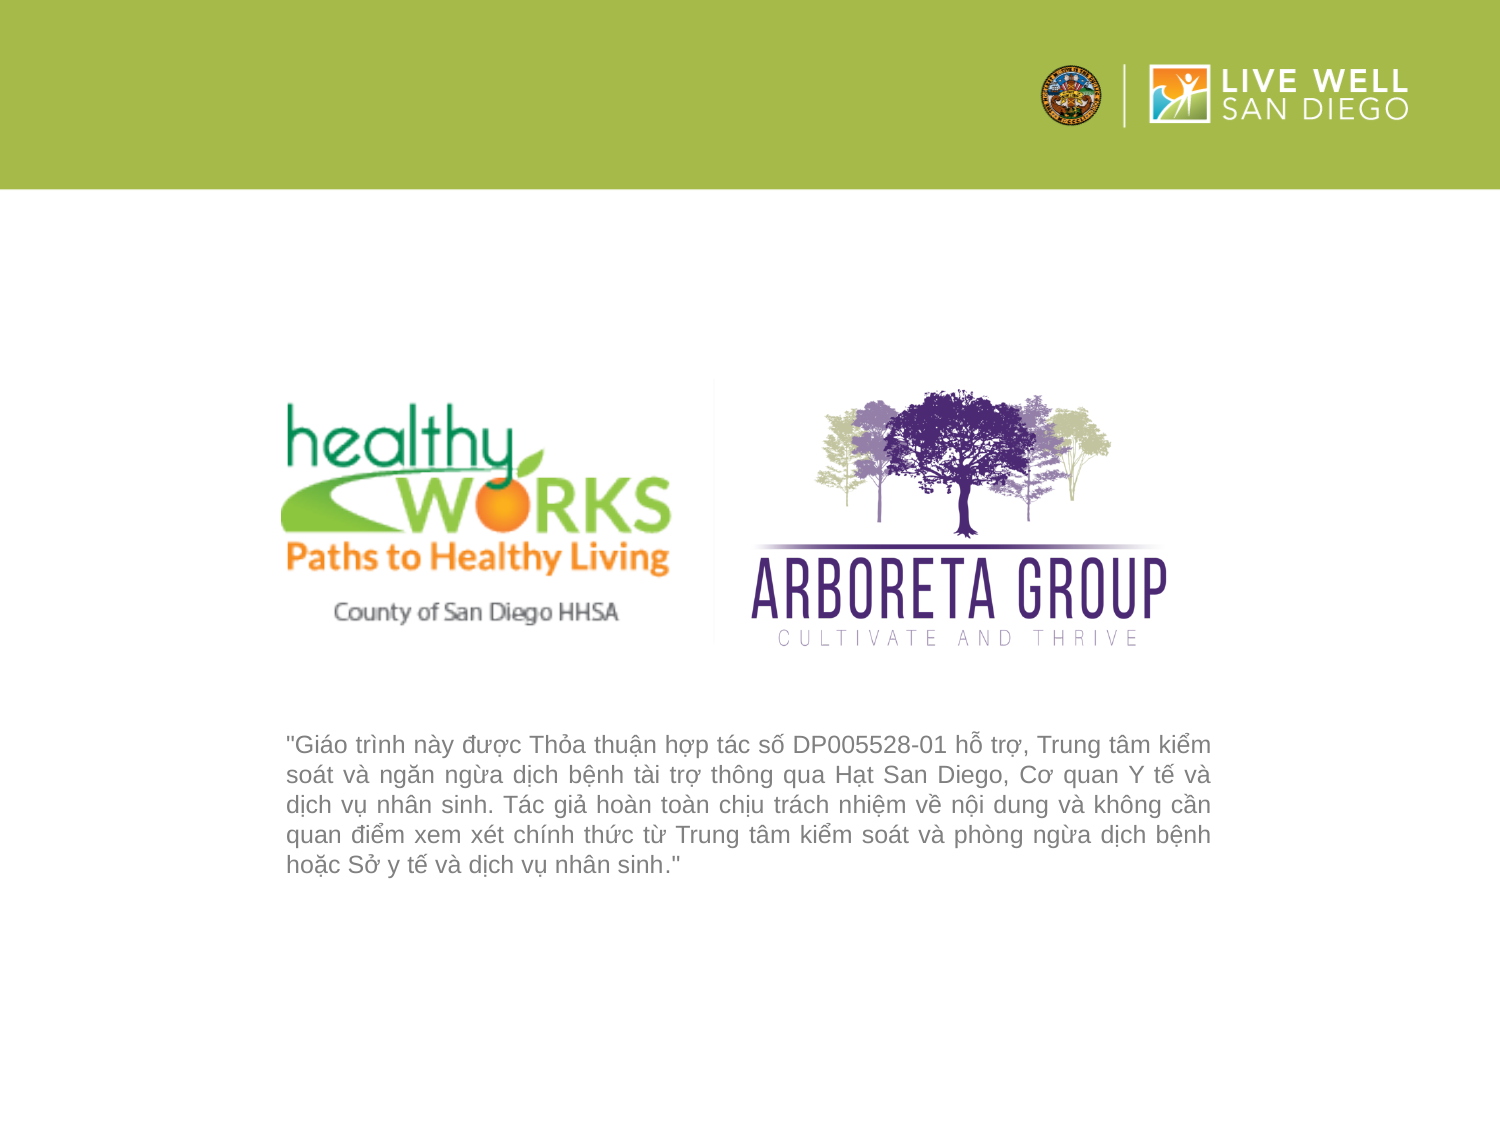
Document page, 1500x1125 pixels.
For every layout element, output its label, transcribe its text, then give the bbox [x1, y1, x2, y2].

text_box "Giáo trình này được Thỏa thuận hợp tác số DP005528-01 hỗ trợ, Trung tâm kiểm soát và ngăn ngừa dịch bệnh tài trợ thông qua Hạt San Diego, Cơ quan Y tế và dịch vụ nhân sinh. Tác giả hoàn toàn chịu trách nhiệm về nội dung và không cần quan điểm xem xét chính thức từ Trung tâm kiểm soát và phòng ngừa dịch bệnh hoặc Sở y tế và dịch vụ nhân sinh." [271, 721, 1229, 887]
picture [0, 0, 1500, 1125]
